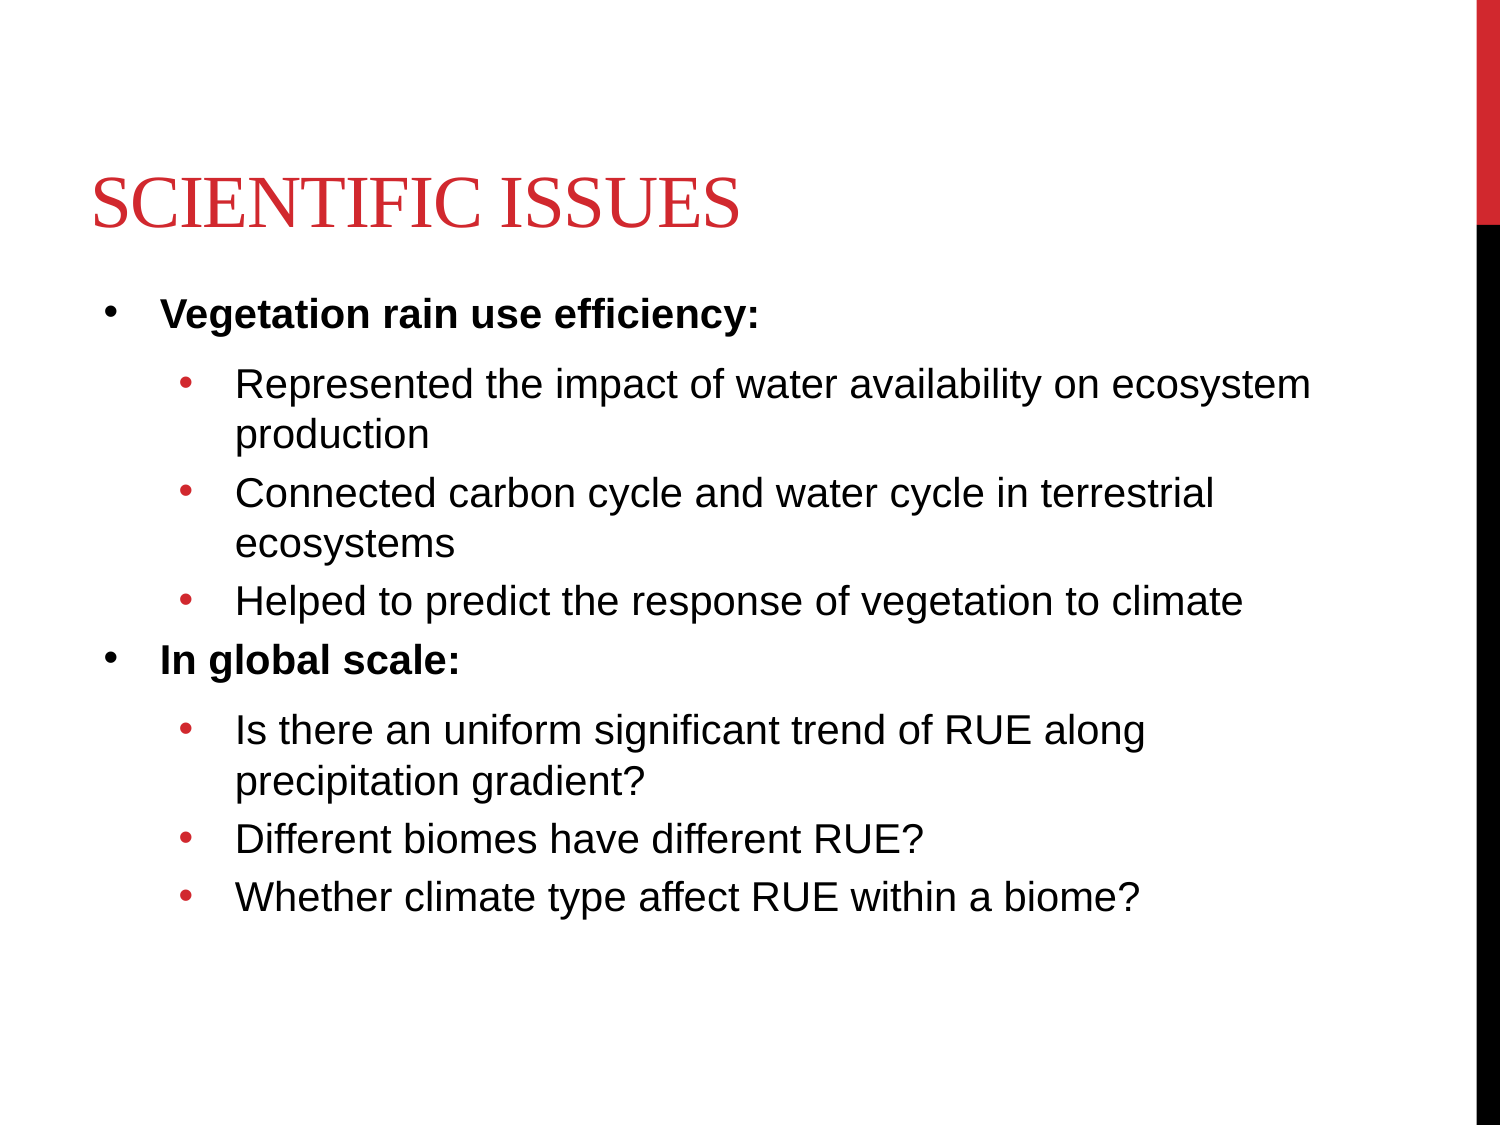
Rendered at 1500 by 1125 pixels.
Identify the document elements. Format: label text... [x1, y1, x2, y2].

list Vegetation rain use efficiency: Represented the impact of water availability on ecosystem production Connected carbon cycle and water cycle in terrestrial ecosystems Helped to predict the response of vegetation to climate In global scale: Is there an uniform significant trend of RUE along precipitation gradient? Different biomes have different RUE? Whether climate type affect RUE within a biome? [88, 278, 1339, 997]
title Scientific issues [75, 25, 1025, 250]
